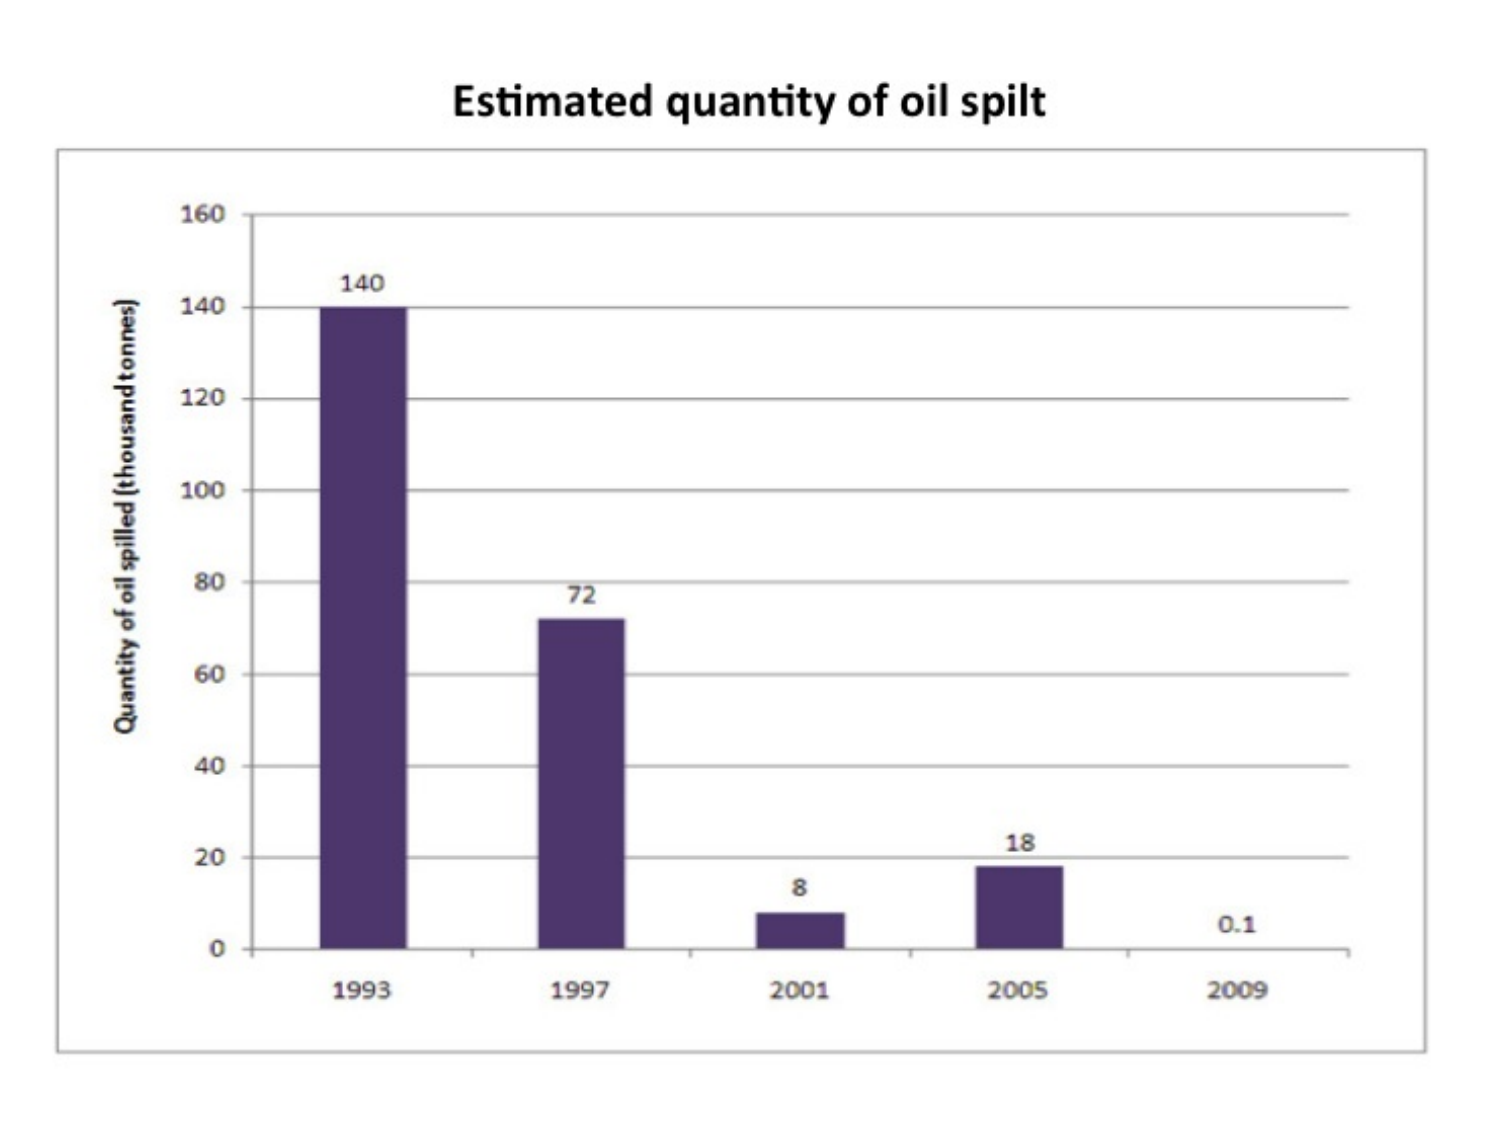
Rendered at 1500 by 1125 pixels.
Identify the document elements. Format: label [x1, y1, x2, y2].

list [21, 0, 1479, 1093]
